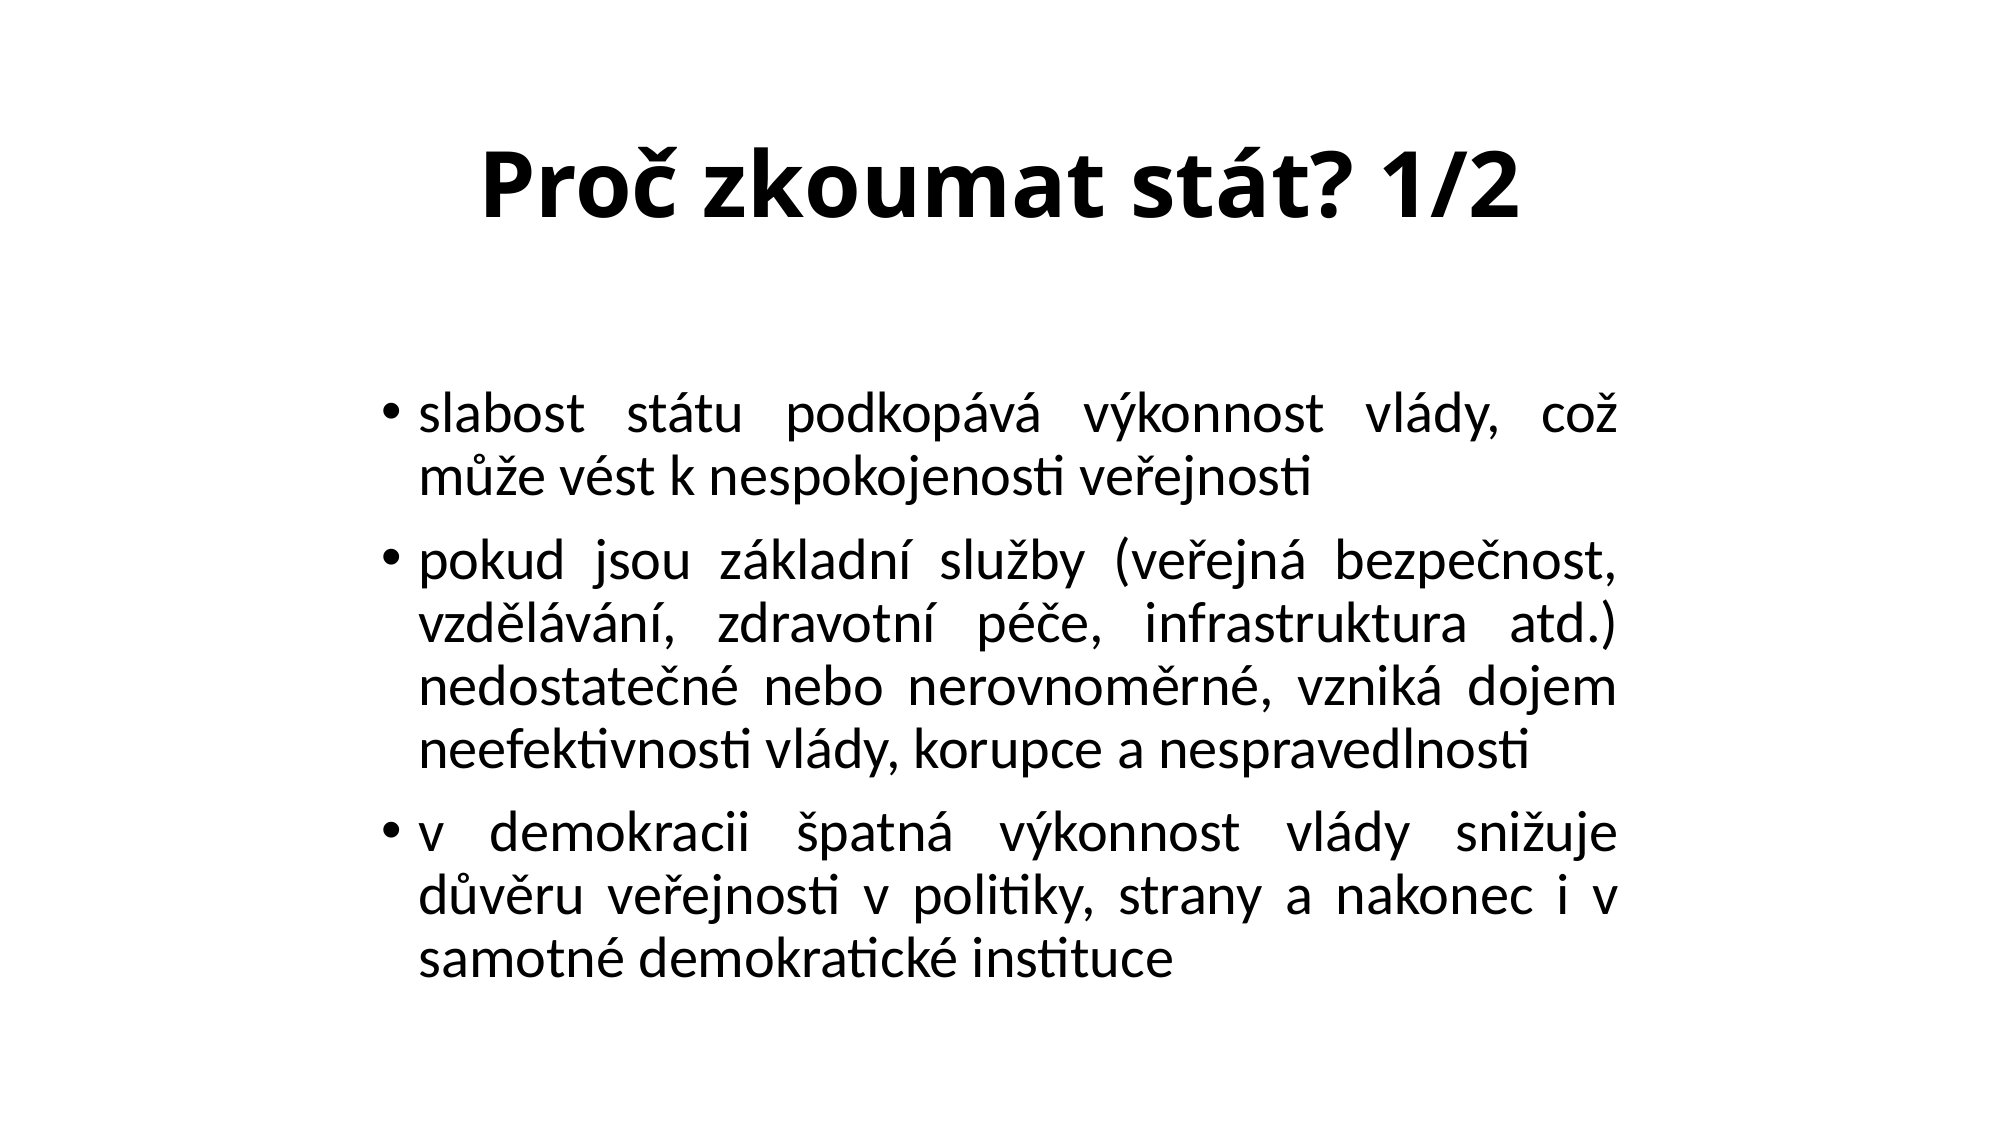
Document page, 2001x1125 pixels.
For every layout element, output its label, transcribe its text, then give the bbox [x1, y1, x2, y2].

title Proč zkoumat stát? 1/2 [366, 90, 1634, 286]
list slabost státu podkopává výkonnost vlády, což může vést k nespokojenosti veřejnosti pokud jsou základní služby (veřejná bezpečnost, vzdělávání, zdravotní péče, infrastruktura atd.) nedostatečné nebo nerovnoměrné, vzniká dojem neefektivnosti vlády, korupce a nespravedlnosti v demokracii špatná výkonnost vlády snižuje důvěru veřejnosti v politiky, strany a nakonec i v samotné demokratické instituce [366, 374, 1634, 1054]
